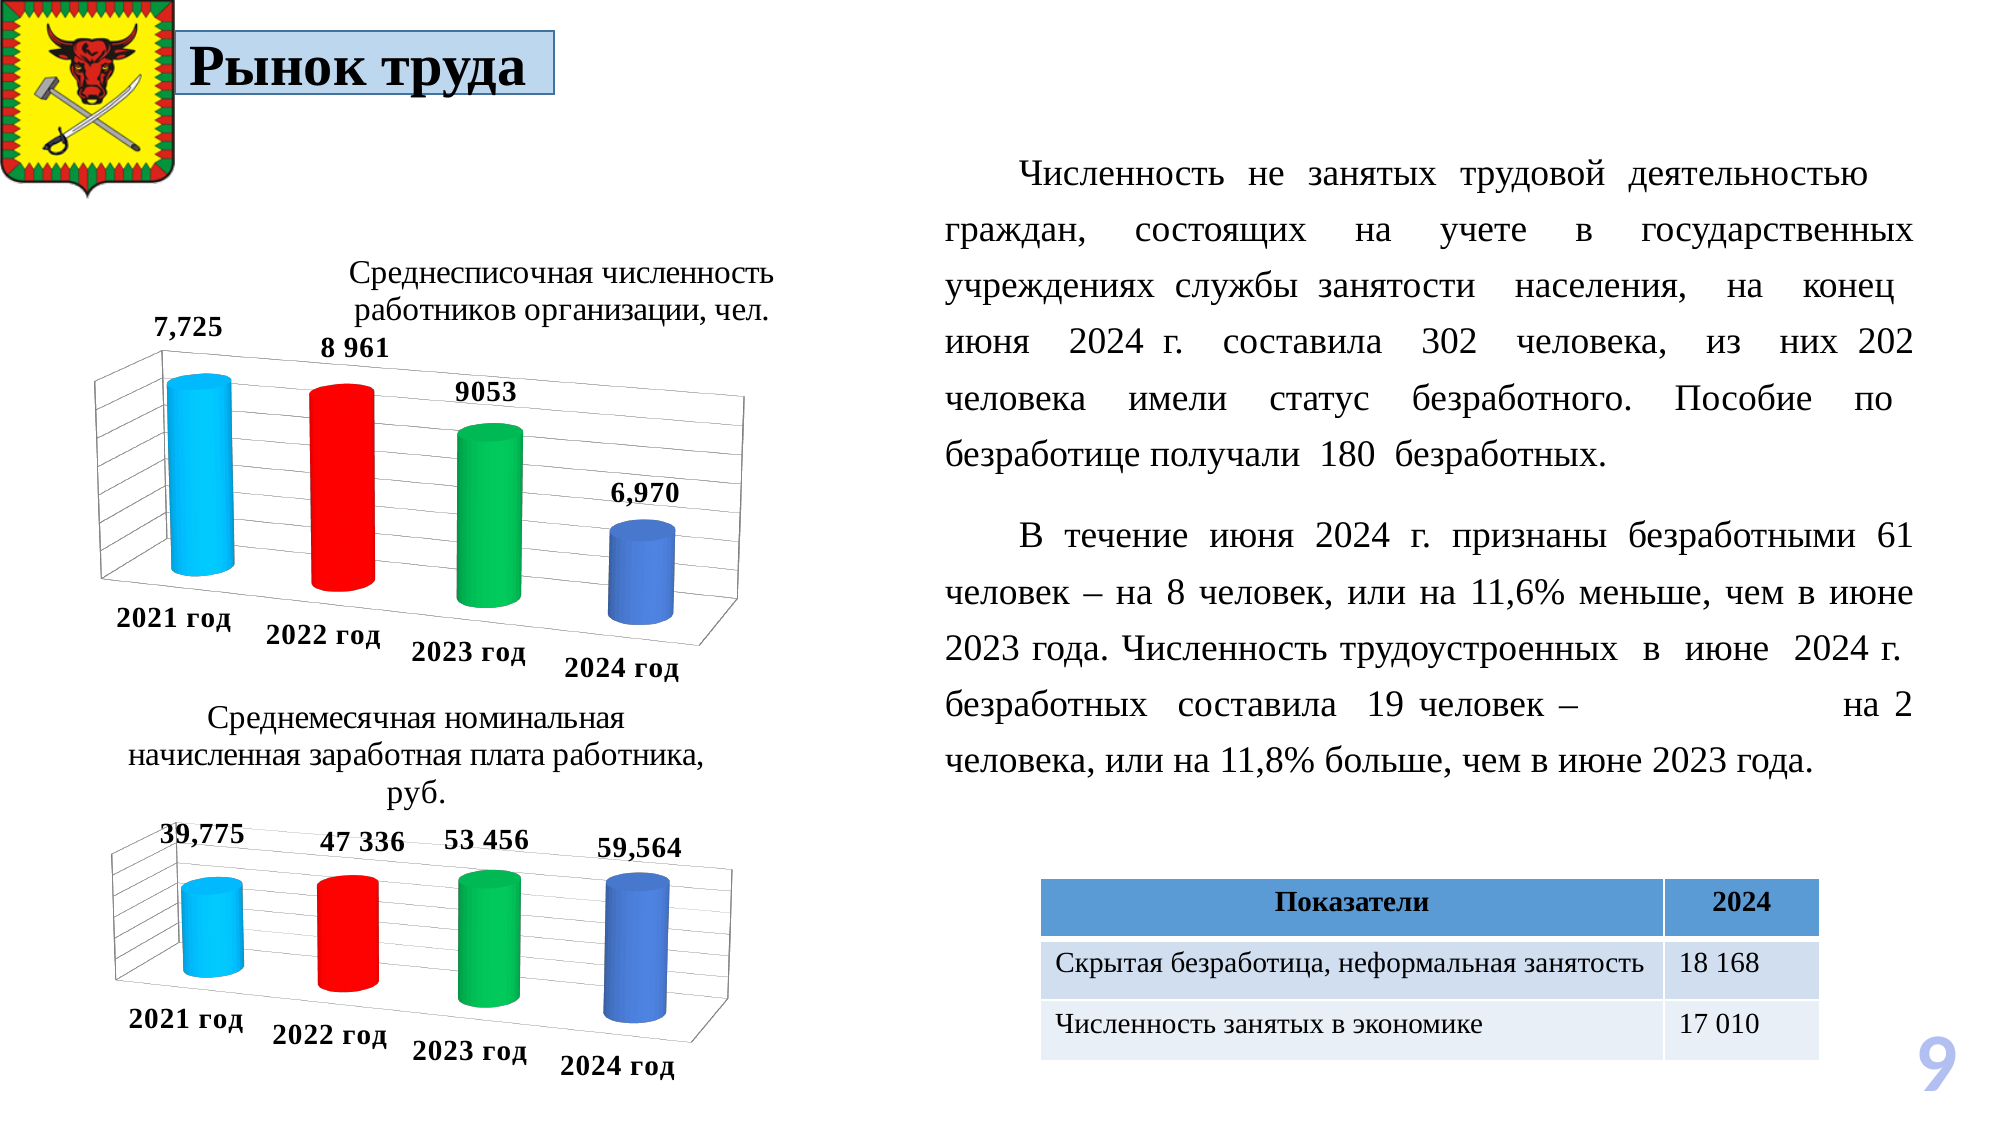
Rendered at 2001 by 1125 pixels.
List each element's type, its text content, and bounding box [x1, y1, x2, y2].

picture [0, 0, 175, 199]
text_box Численность не занятых трудовой деятельностью граждан, состоящих на учете в государственных учреждениях службы занятости населения, на конец июня 2024 г. составила 302 человека, из них 202 человека имели статус безработного. Пособие по безработице получали 180 безработных. В течение июня 2024 г. признаны безработными 61 человек – на 8 человек, или на 11,6% меньше, чем в июне 2023 года. Численность трудоустроенных в июне 2024 г. безработных составила 19 человек – на 2 человека, или на 11,8% больше, чем в июне 2023 года. [930, 128, 1931, 788]
text_box 9 [1891, 1000, 1982, 1116]
table_cell Численность занятых в экономике [1041, 1001, 1663, 1060]
chart [44, 229, 801, 1091]
table_cell 17 010 [1665, 1001, 1819, 1060]
table_header 2024 [1665, 879, 1819, 936]
table_header Показатели [1041, 879, 1663, 936]
text_box Рынок труда [175, 30, 555, 95]
table_cell Скрытая безработица, неформальная занятость [1041, 942, 1663, 999]
table_cell 18 168 [1665, 942, 1819, 999]
